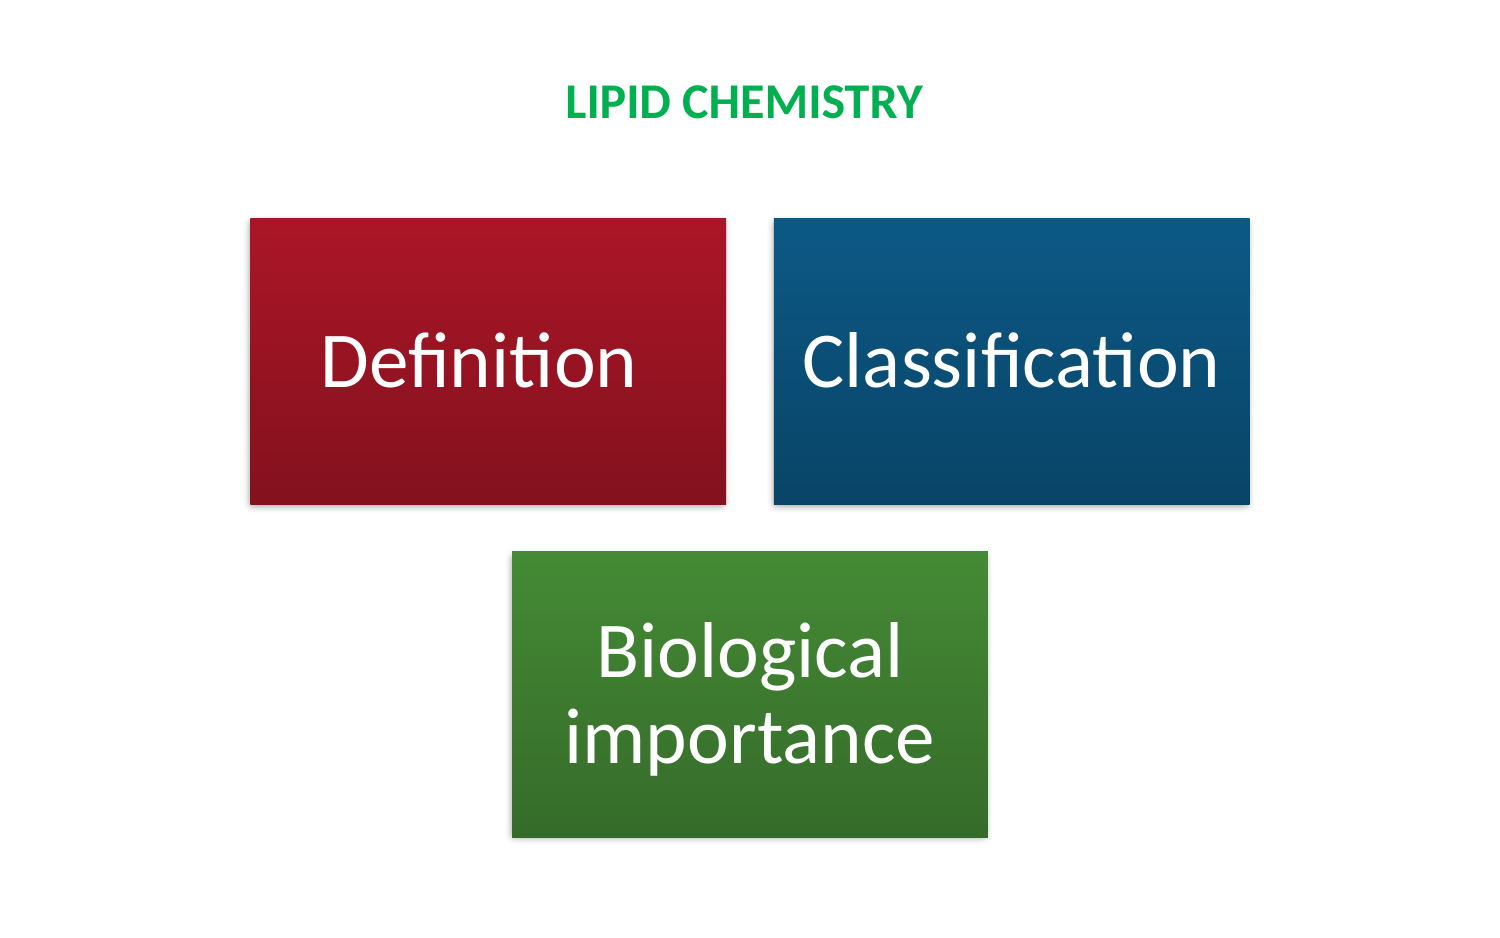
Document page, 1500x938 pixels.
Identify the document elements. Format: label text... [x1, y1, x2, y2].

title Lipid chemistry [75, 20, 1425, 178]
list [74, 218, 1426, 838]
